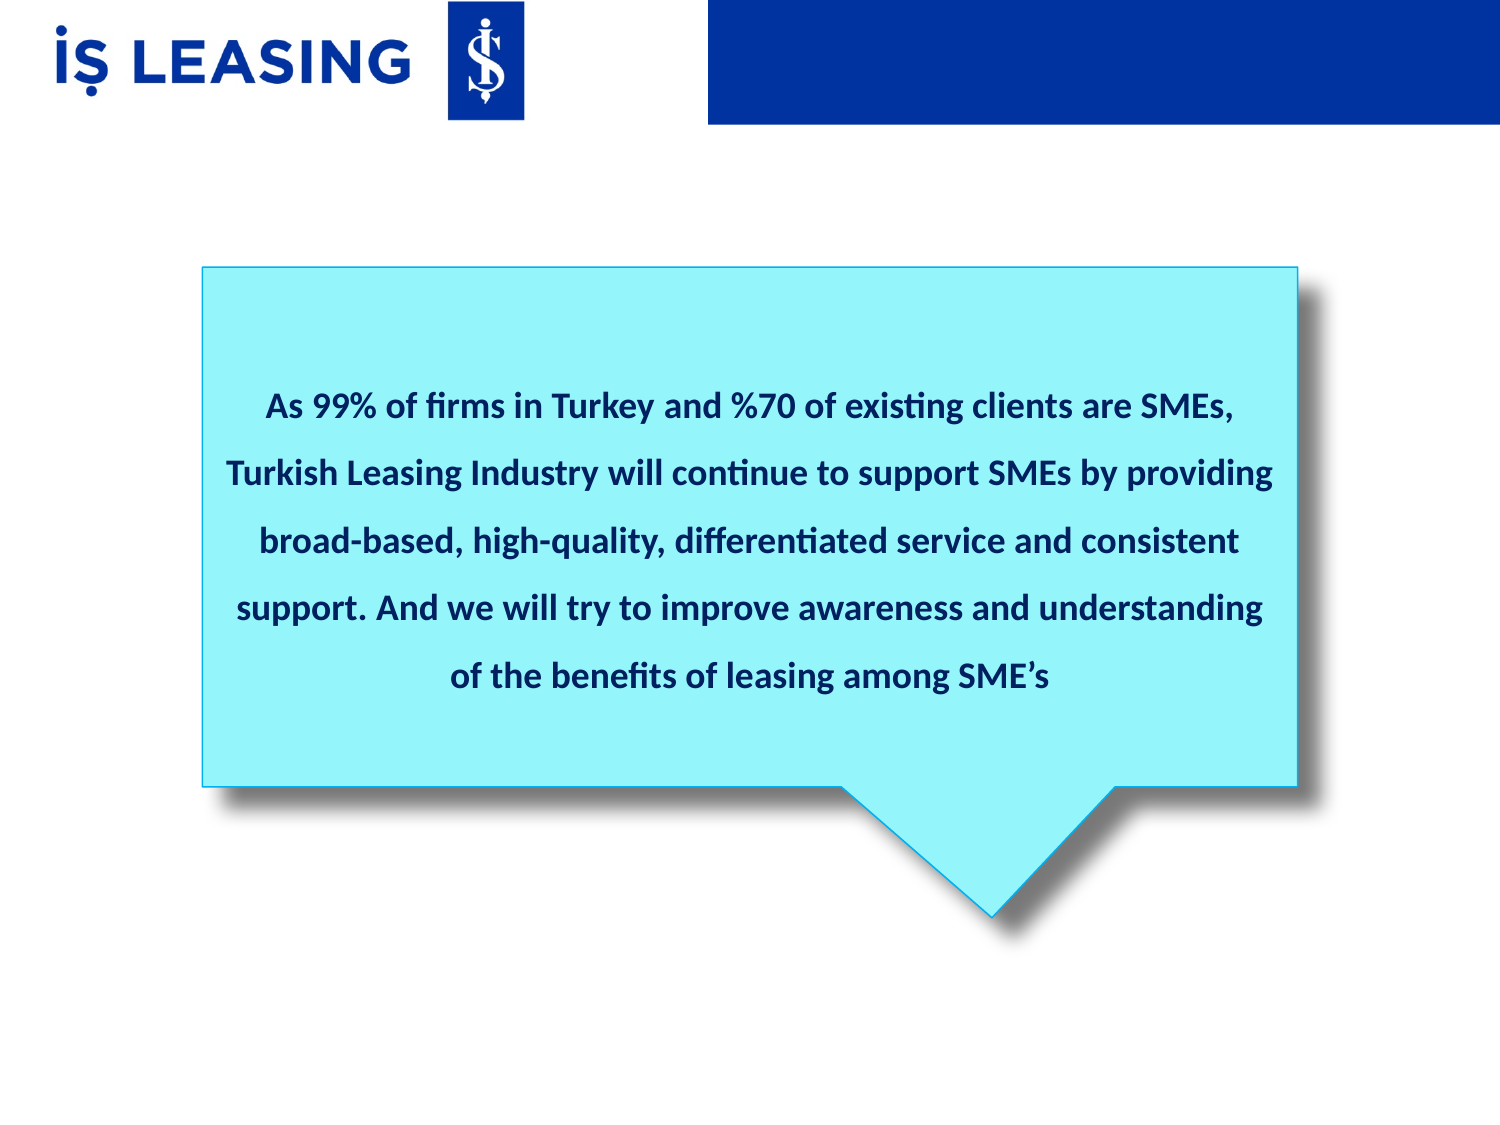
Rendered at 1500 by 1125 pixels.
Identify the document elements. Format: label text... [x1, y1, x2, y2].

picture [0, 0, 585, 209]
text_box As 99% of firms in Turkey and %70 of existing clients are SMEs, Turkish Leasing Industry will continue to support SMEs by providing broad-based, high-quality, differentiated service and consistent support. And we will try to improve awareness and understanding of the benefits of leasing among SME’s [202, 267, 1298, 918]
